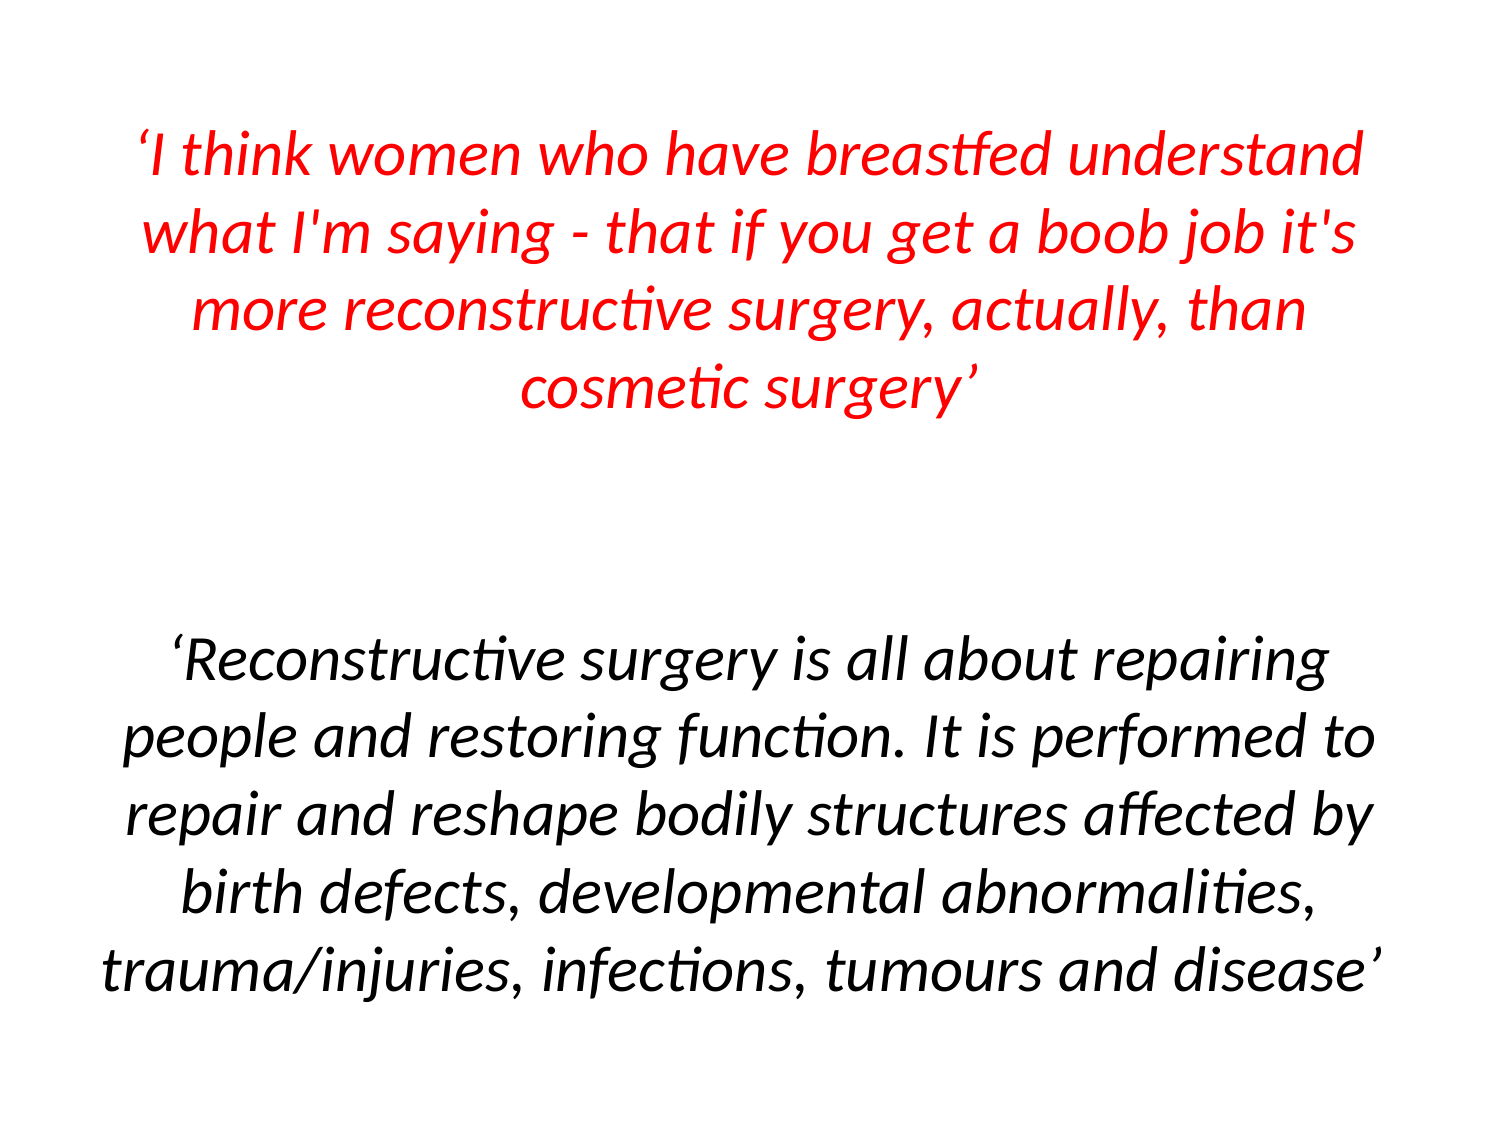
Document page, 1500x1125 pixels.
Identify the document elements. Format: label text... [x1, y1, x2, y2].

list ‘I think women who have breastfed understand what I'm saying - that if you get a boob job it's more reconstructive surgery, actually, than cosmetic surgery’ ‘Reconstructive surgery is all about repairing people and restoring function. It is performed to repair and reshape bodily structures affected by birth defects, developmental abnormalities, trauma/injuries, infections, tumours and disease’ [75, 103, 1425, 1075]
